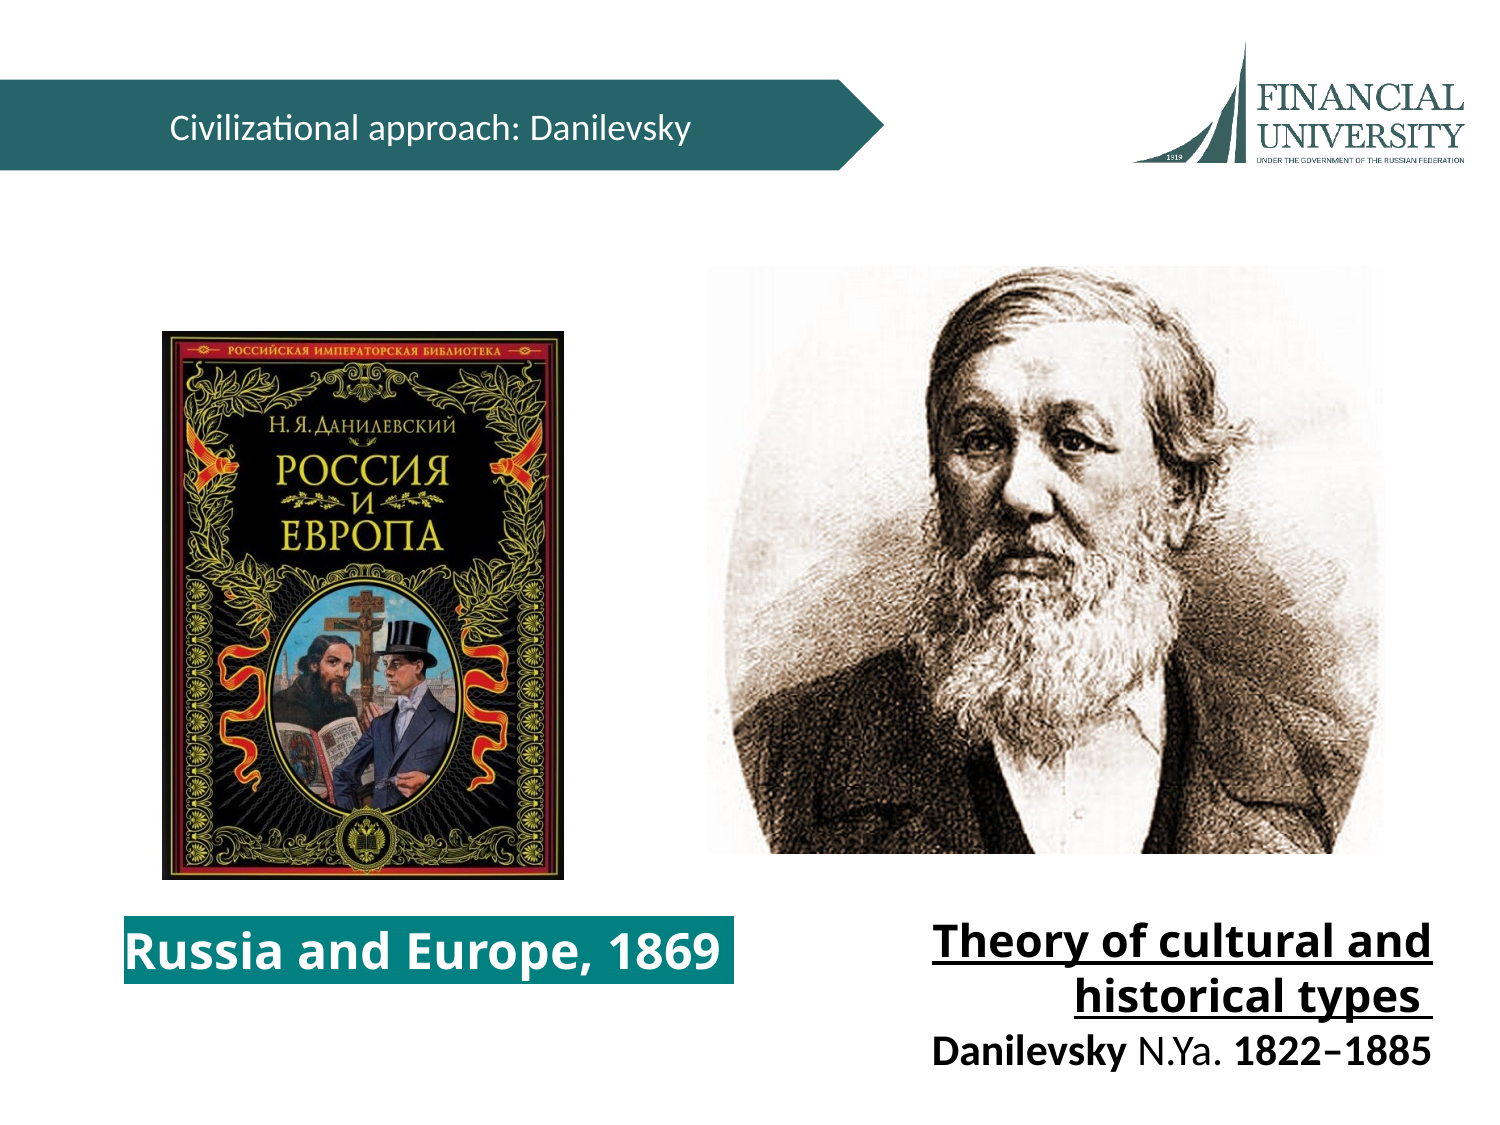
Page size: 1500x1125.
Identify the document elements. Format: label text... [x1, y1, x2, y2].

title Russia and Europe, 1869 [108, 862, 1487, 991]
picture [88, 320, 637, 880]
text_box Theory of cultural and historical types Danilevsky N.Ya. 1822–1885 [697, 905, 1448, 1082]
picture [706, 266, 1386, 854]
picture [1128, 36, 1466, 180]
text_box Civilizational approach: Danilevsky [0, 78, 886, 172]
